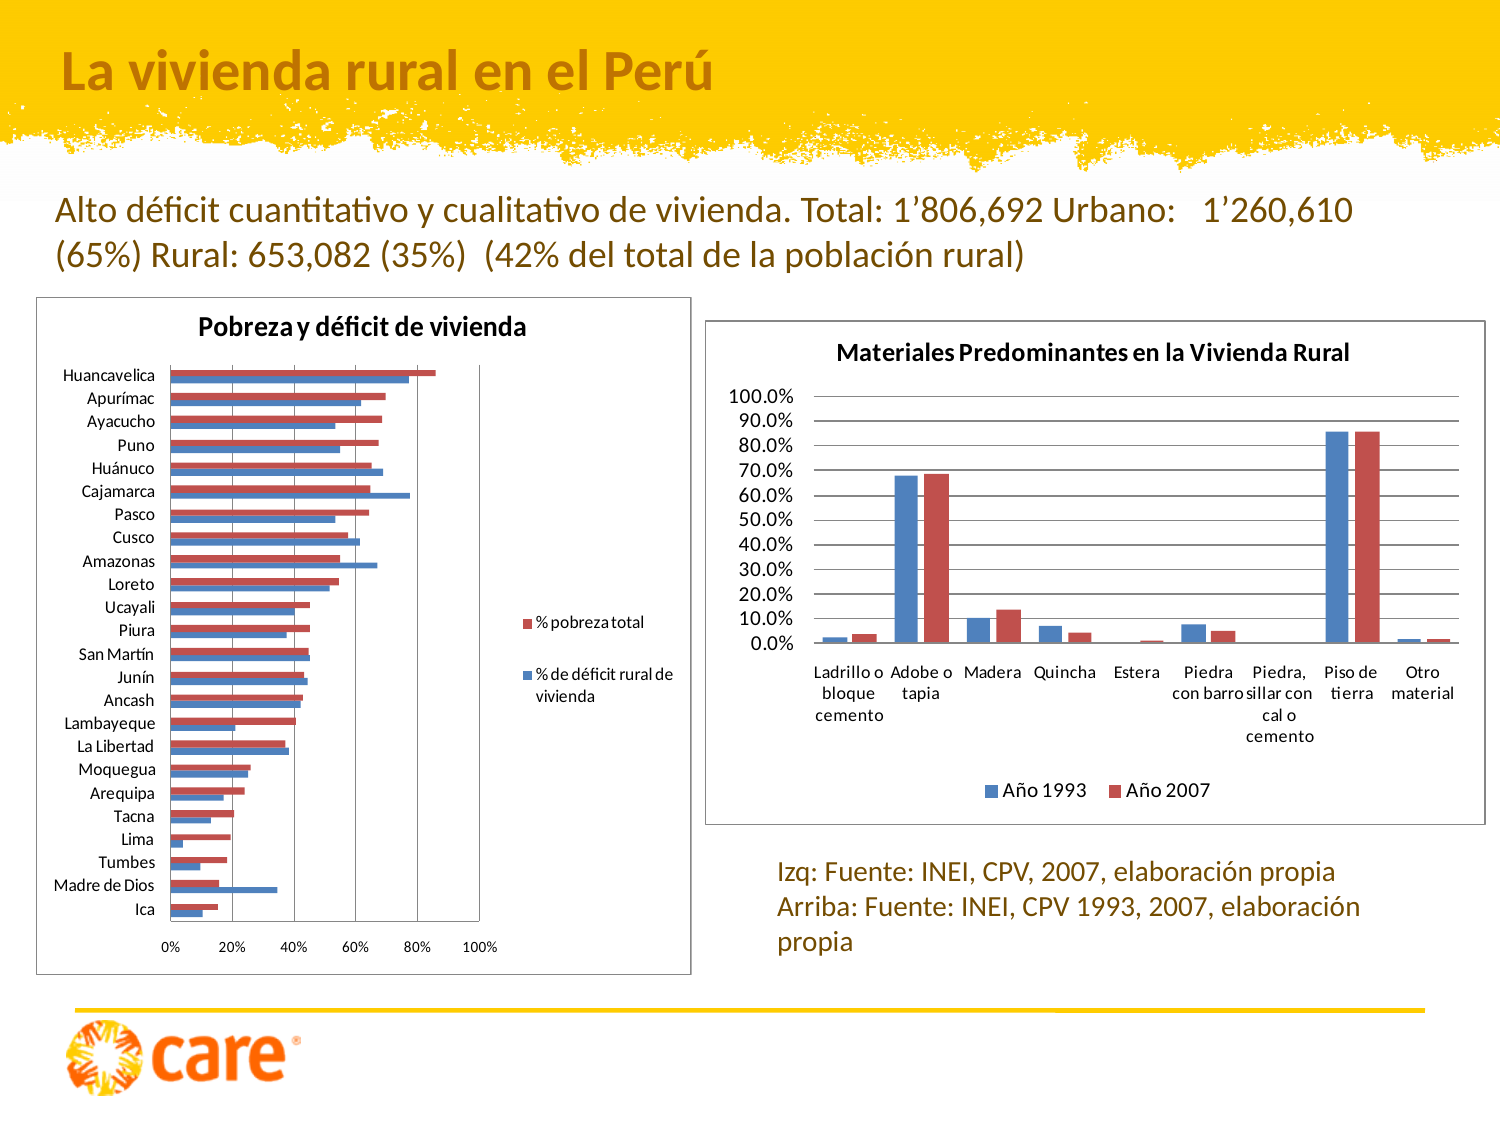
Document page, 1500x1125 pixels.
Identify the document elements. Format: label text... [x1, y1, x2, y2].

text_box Alto déficit cuantitativo y cualitativo de vivienda. Total: 1’806,692 Urbano: 1’260,610 (65%) Rural: 653,082 (35%) (42% del total de la población rural) [40, 177, 1415, 283]
picture [34, 295, 692, 976]
picture [66, 1020, 301, 1096]
text_box La vivienda rural en el Perú [46, 25, 786, 110]
picture [0, 0, 1500, 201]
text_box Izq: Fuente: INEI, CPV, 2007, elaboración propia Arriba: Fuente: INEI, CPV 1993, 2007, elaboración propia [762, 844, 1431, 965]
picture [702, 318, 1487, 826]
